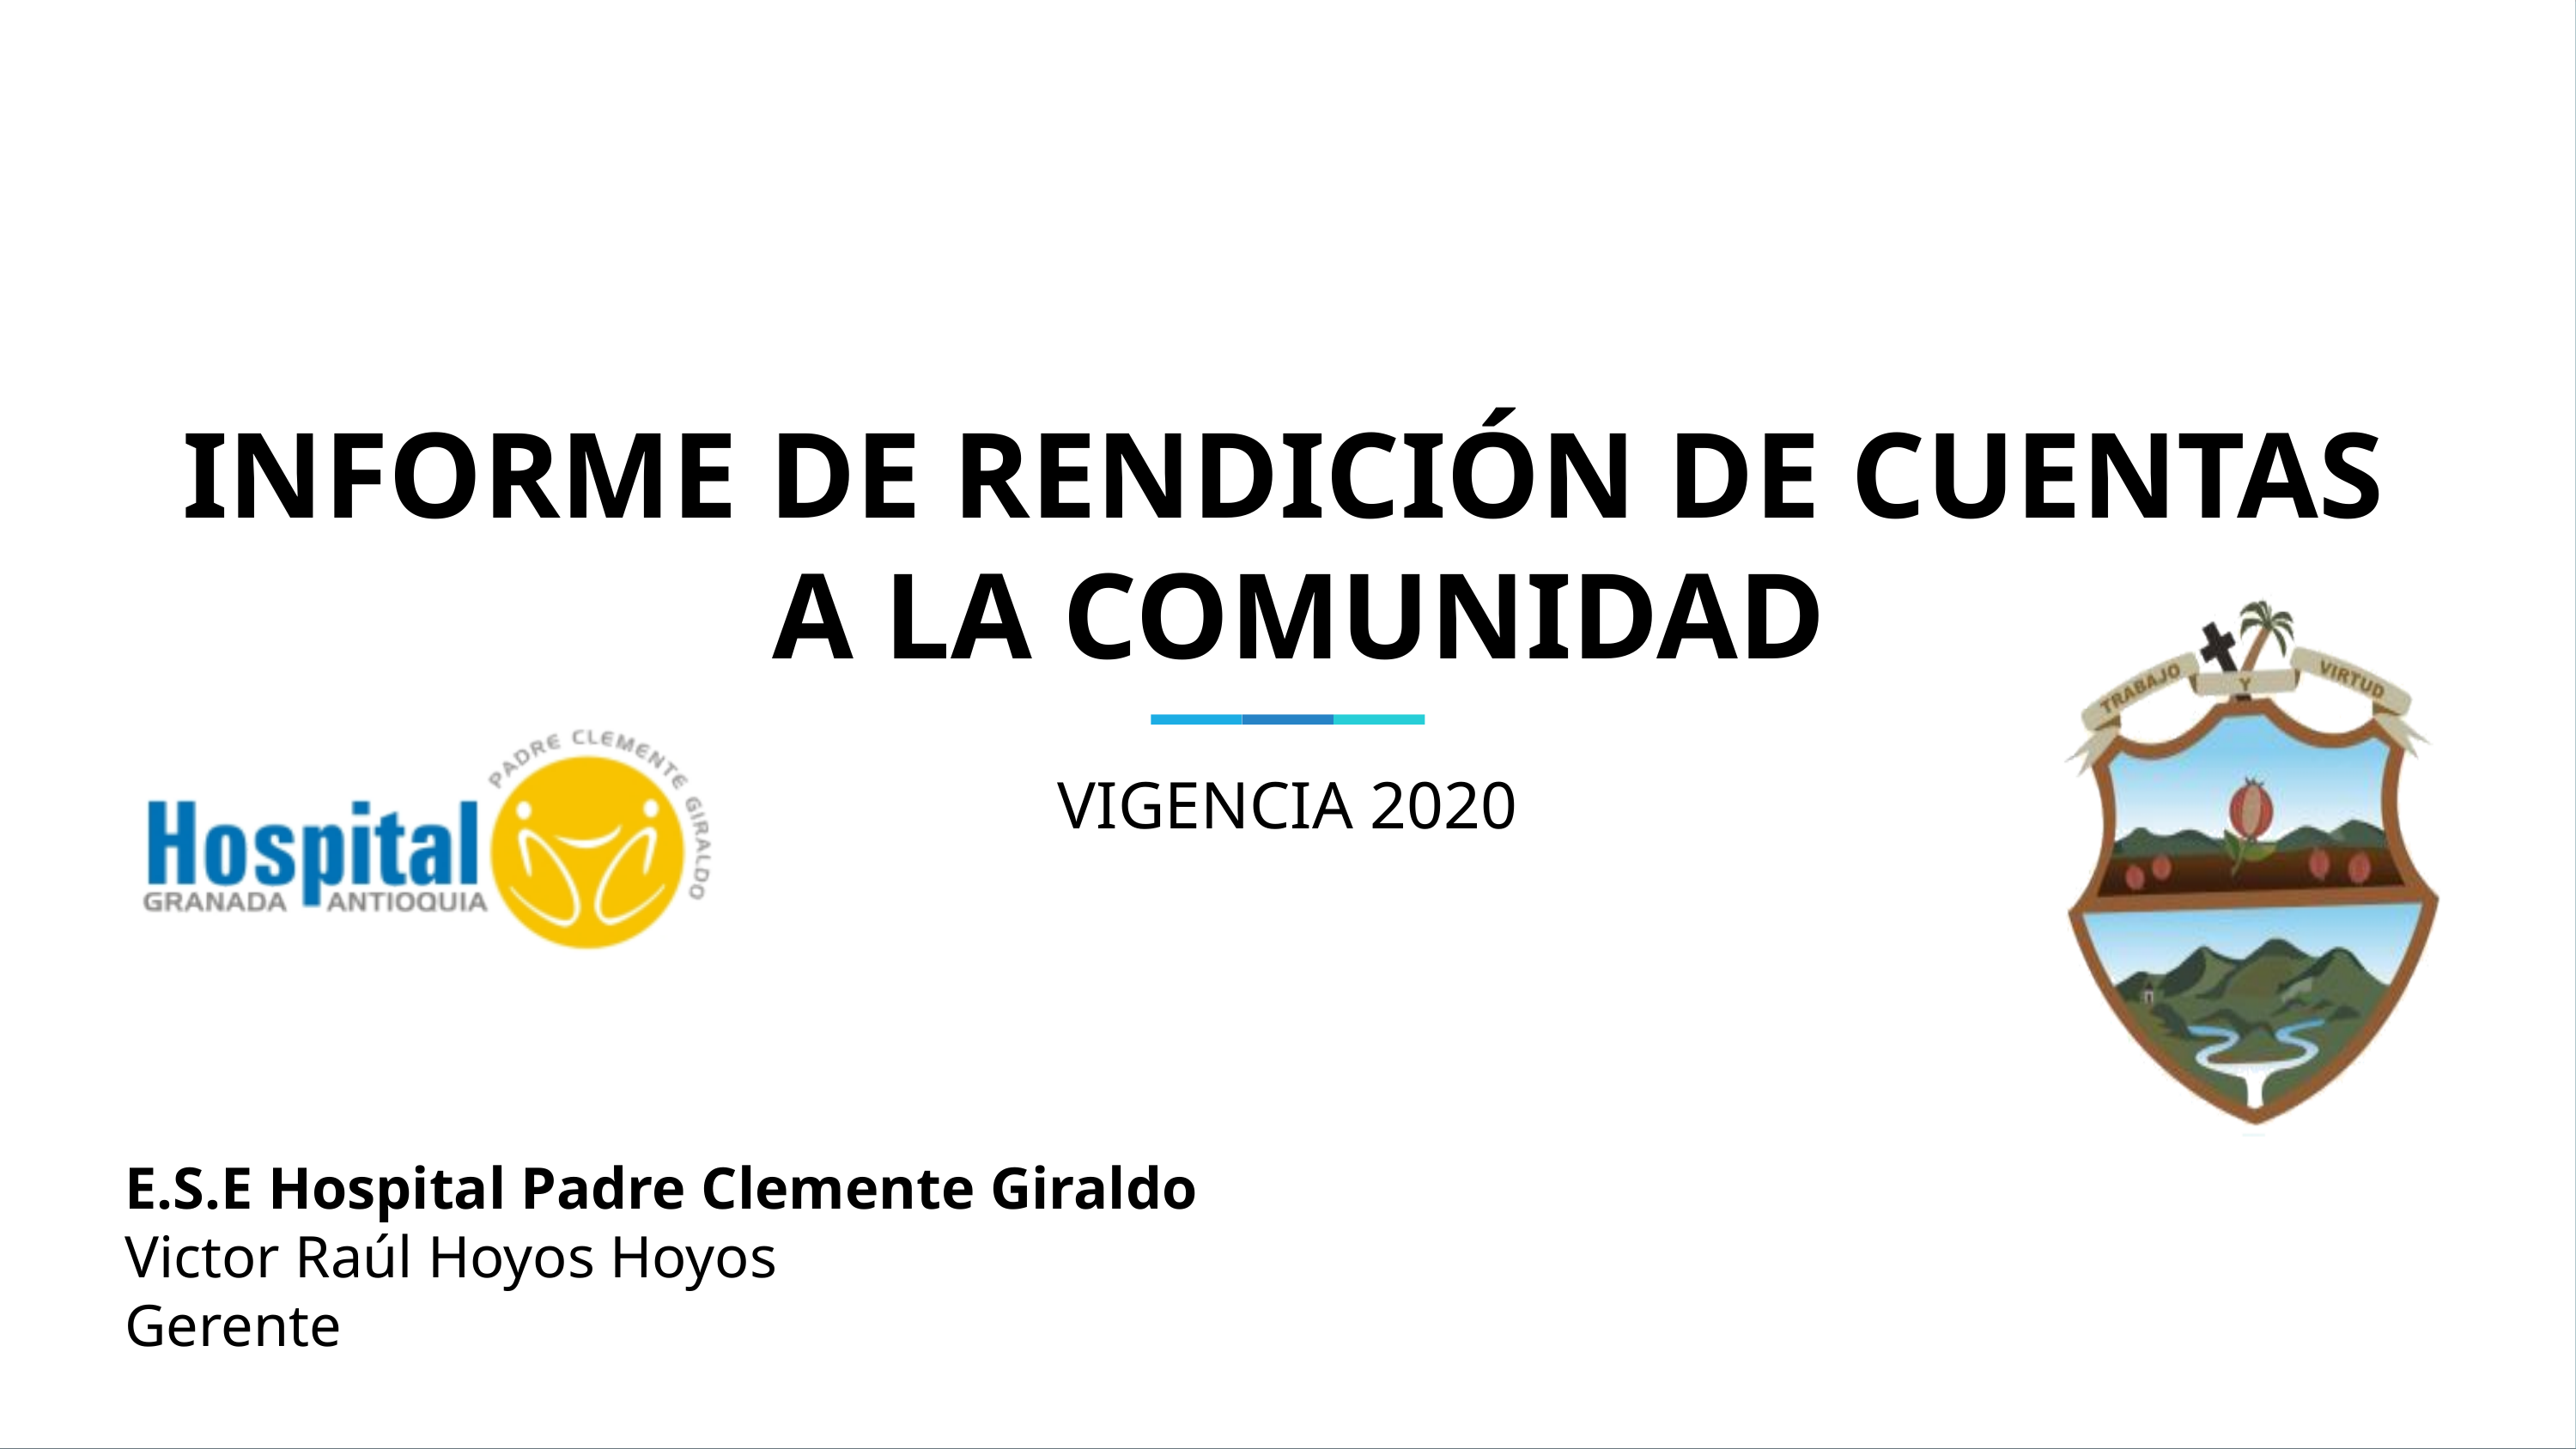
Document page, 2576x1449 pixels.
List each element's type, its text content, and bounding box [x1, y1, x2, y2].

picture [2047, 590, 2468, 1137]
list E.S.E Hospital Padre Clemente Giraldo Victor Raúl Hoyos Hoyos Gerente [101, 1137, 1943, 1370]
picture [96, 712, 741, 991]
list VIGENCIA 2020 [745, 753, 2043, 858]
title INFORME DE RENDICIÓN DE CUENTAS A LA COMUNIDAD [90, 129, 2509, 694]
